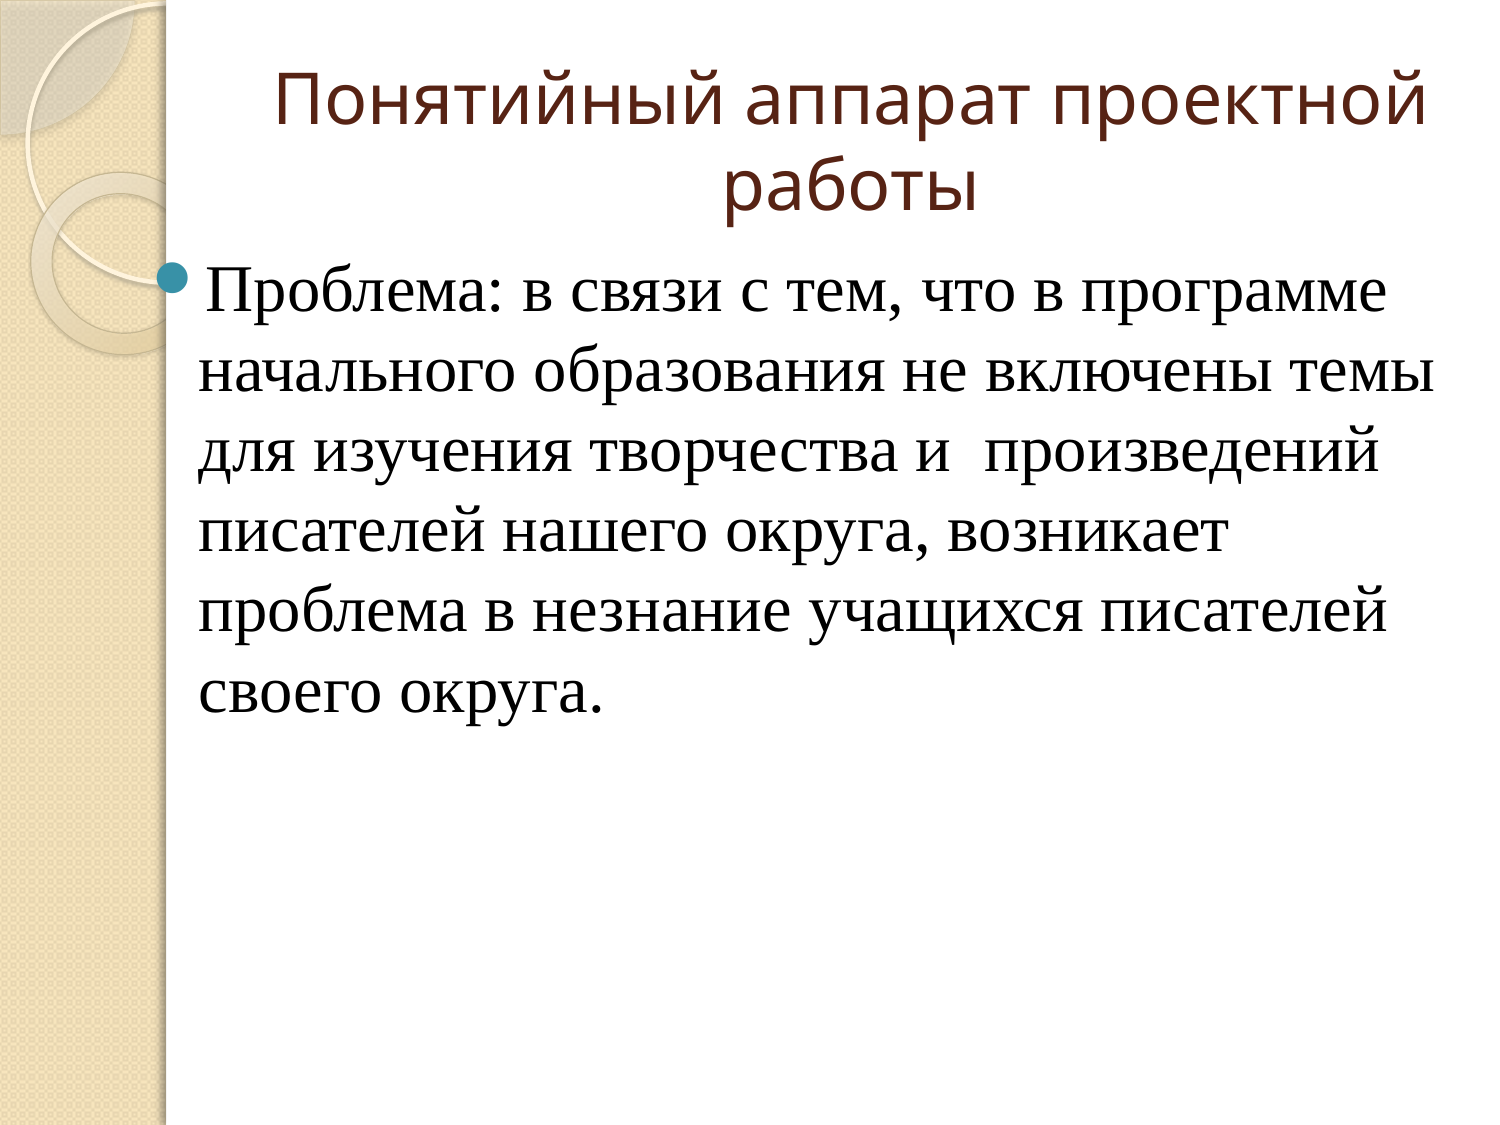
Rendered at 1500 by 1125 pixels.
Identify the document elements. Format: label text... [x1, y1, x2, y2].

list Проблема: в связи с тем, что в программе начального образования не включены темы для изучения творчества и произведений писателей нашего округа, возникает проблема в незнание учащихся писателей своего округа. [123, 237, 1500, 1106]
title Понятийный аппарат проектной работы [235, 45, 1466, 233]
